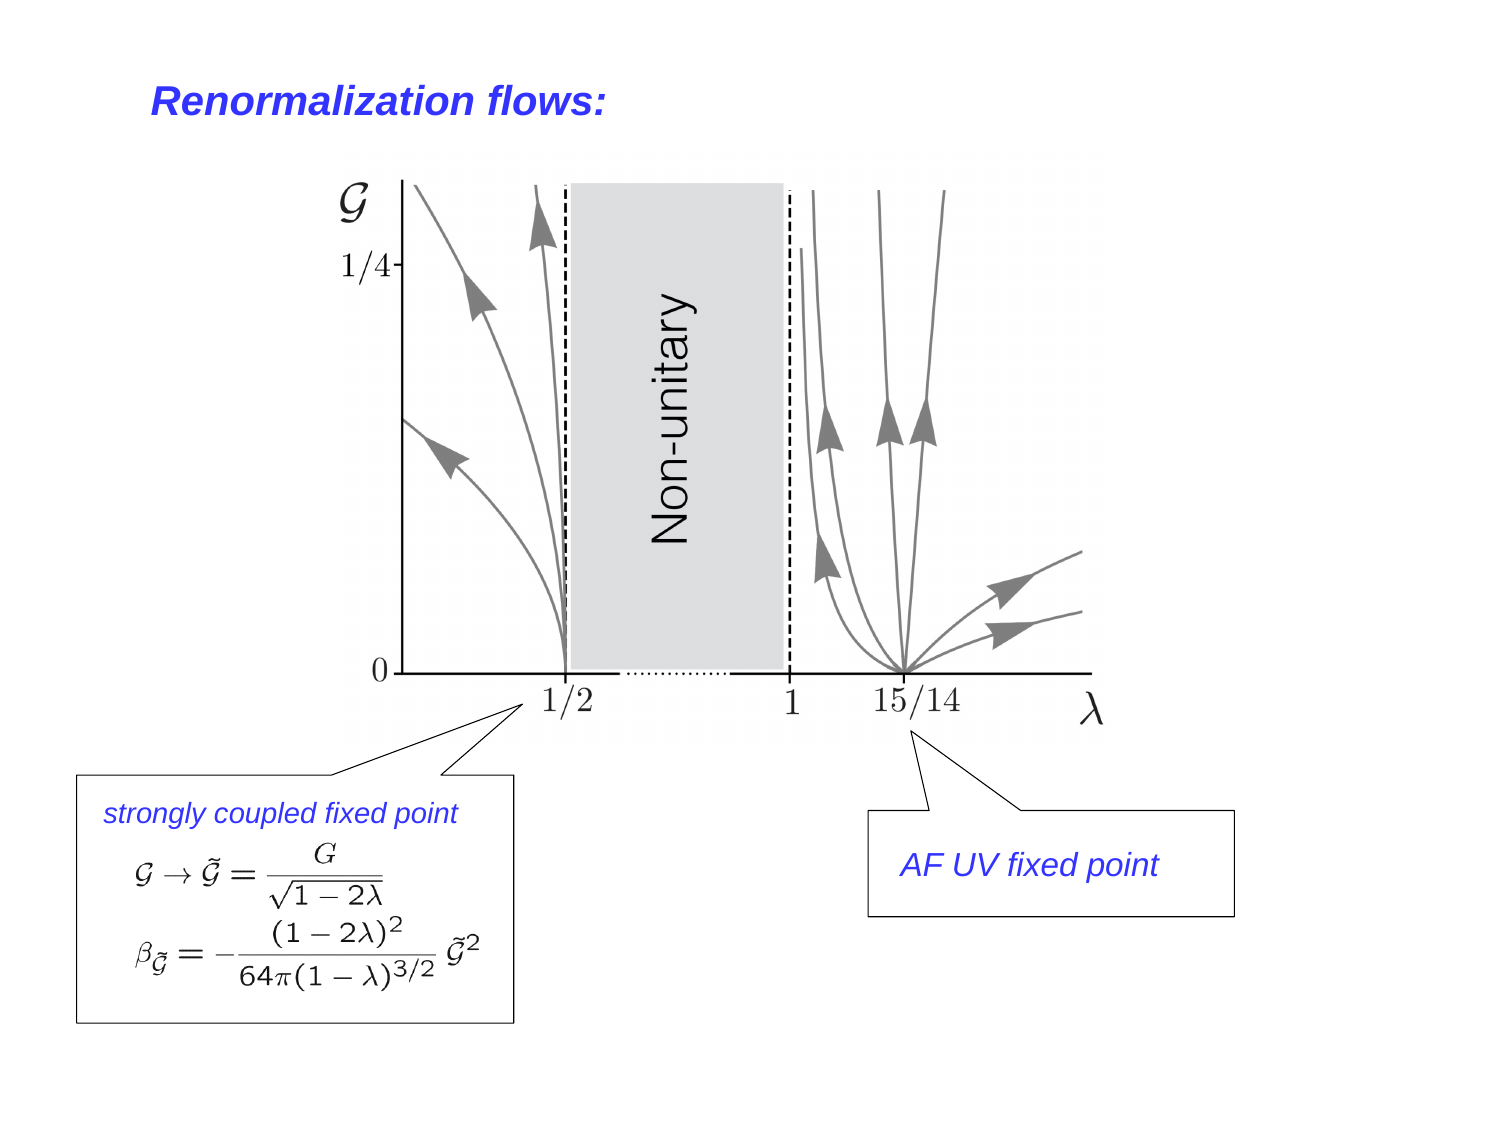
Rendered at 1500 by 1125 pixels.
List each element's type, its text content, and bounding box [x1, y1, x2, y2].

text_box [866, 753, 1237, 919]
picture [336, 148, 1118, 745]
text_box [74, 753, 516, 1026]
text_box Renormalization flows: [135, 66, 727, 132]
picture [135, 842, 480, 992]
